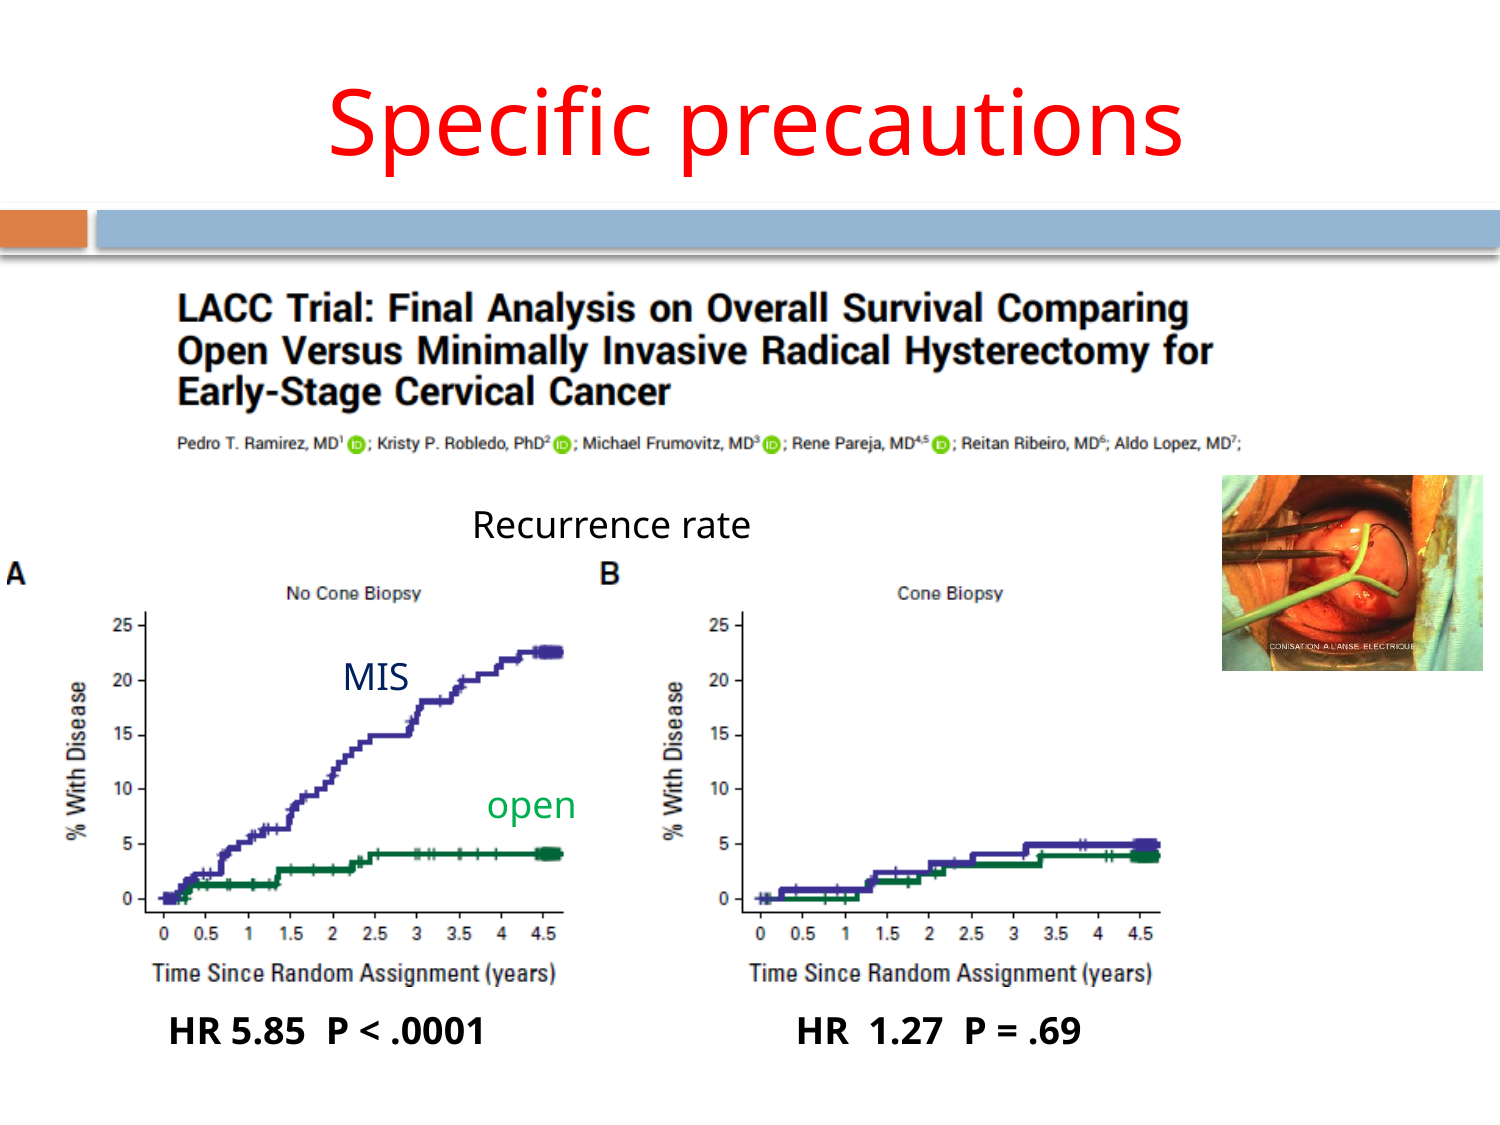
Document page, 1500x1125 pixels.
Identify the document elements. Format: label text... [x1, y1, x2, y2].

text_box Recurrence rate [457, 493, 777, 554]
title Specific precautions [100, 37, 1438, 200]
picture [7, 560, 1166, 987]
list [170, 278, 1257, 455]
text_box HR 1.27 P = .69 [780, 999, 1097, 1105]
picture [1222, 475, 1483, 672]
text_box HR 5.85 P < .0001 [153, 999, 502, 1060]
